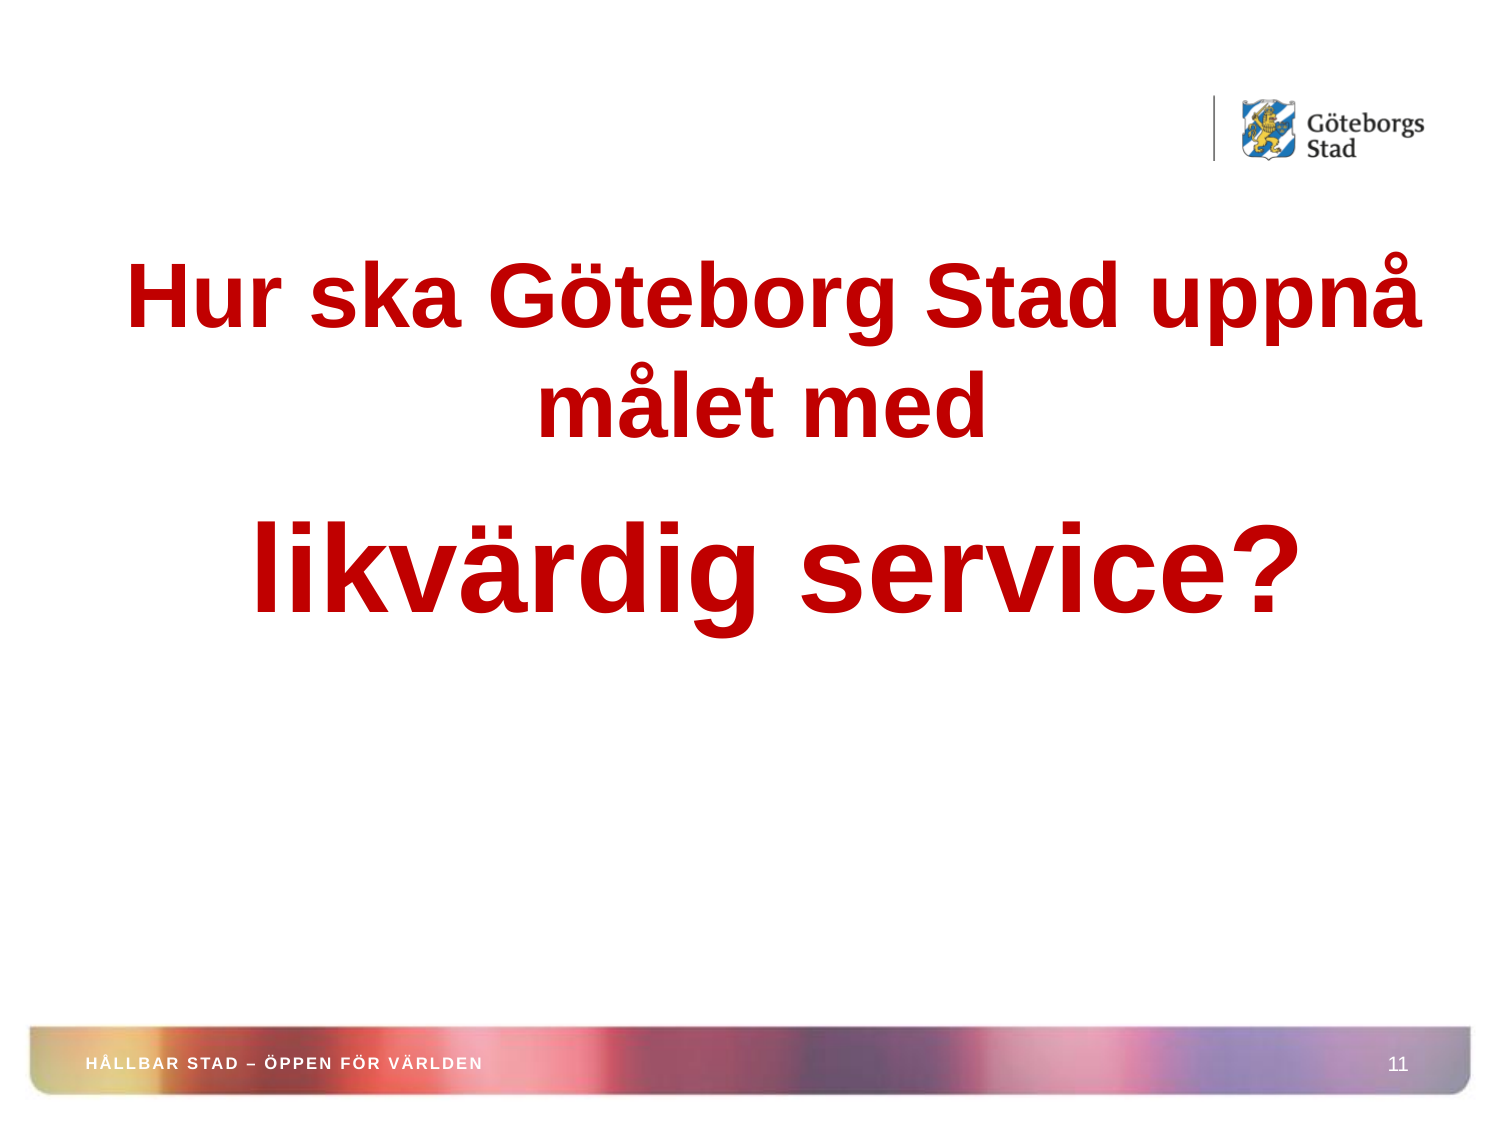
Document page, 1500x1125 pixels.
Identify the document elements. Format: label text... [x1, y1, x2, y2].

list Hur ska Göteborg Stad uppnå målet med likvärdig service? [85, 236, 1436, 874]
picture [1213, 0, 1500, 161]
footer HÅLLBAR STAD – ÖPPEN FÖR VÄRLDEN [85, 1028, 561, 1097]
picture [0, 999, 1500, 1125]
slide_number 11 [1361, 1028, 1436, 1097]
